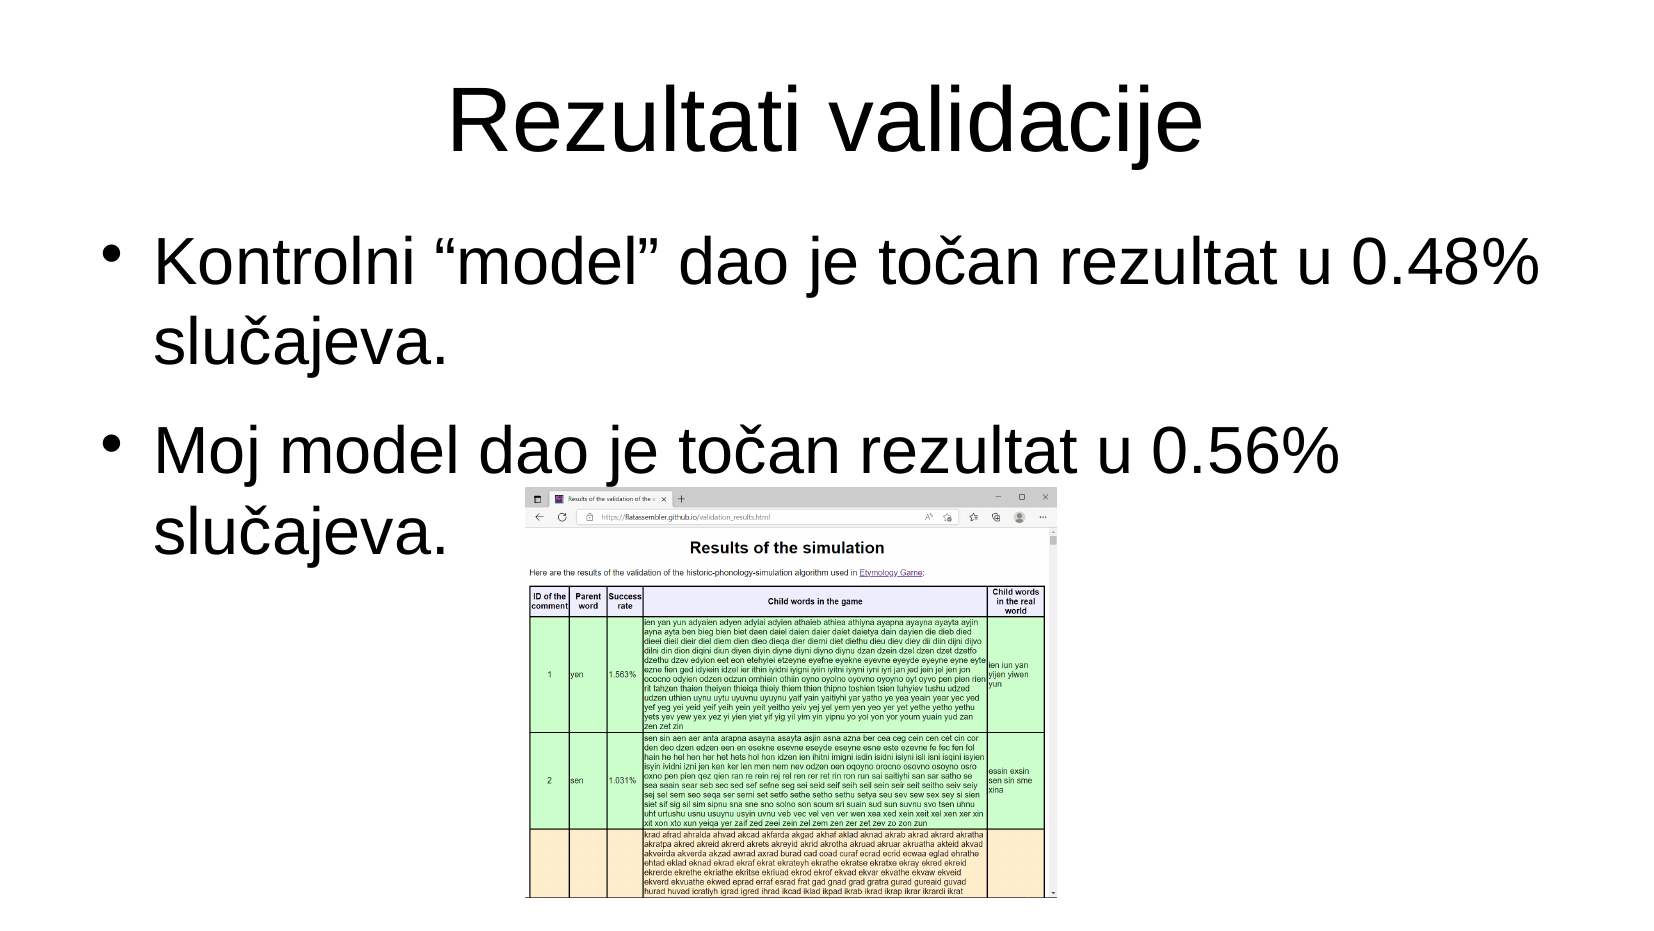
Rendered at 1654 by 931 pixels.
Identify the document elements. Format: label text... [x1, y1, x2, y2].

picture [524, 487, 1057, 898]
list Kontrolni “model” dao je točan rezultat u 0.48% slučajeva. Moj model dao je točan rezultat u 0.56% slučajeva. [82, 217, 1571, 757]
title Rezultati validacije [82, 37, 1571, 192]
